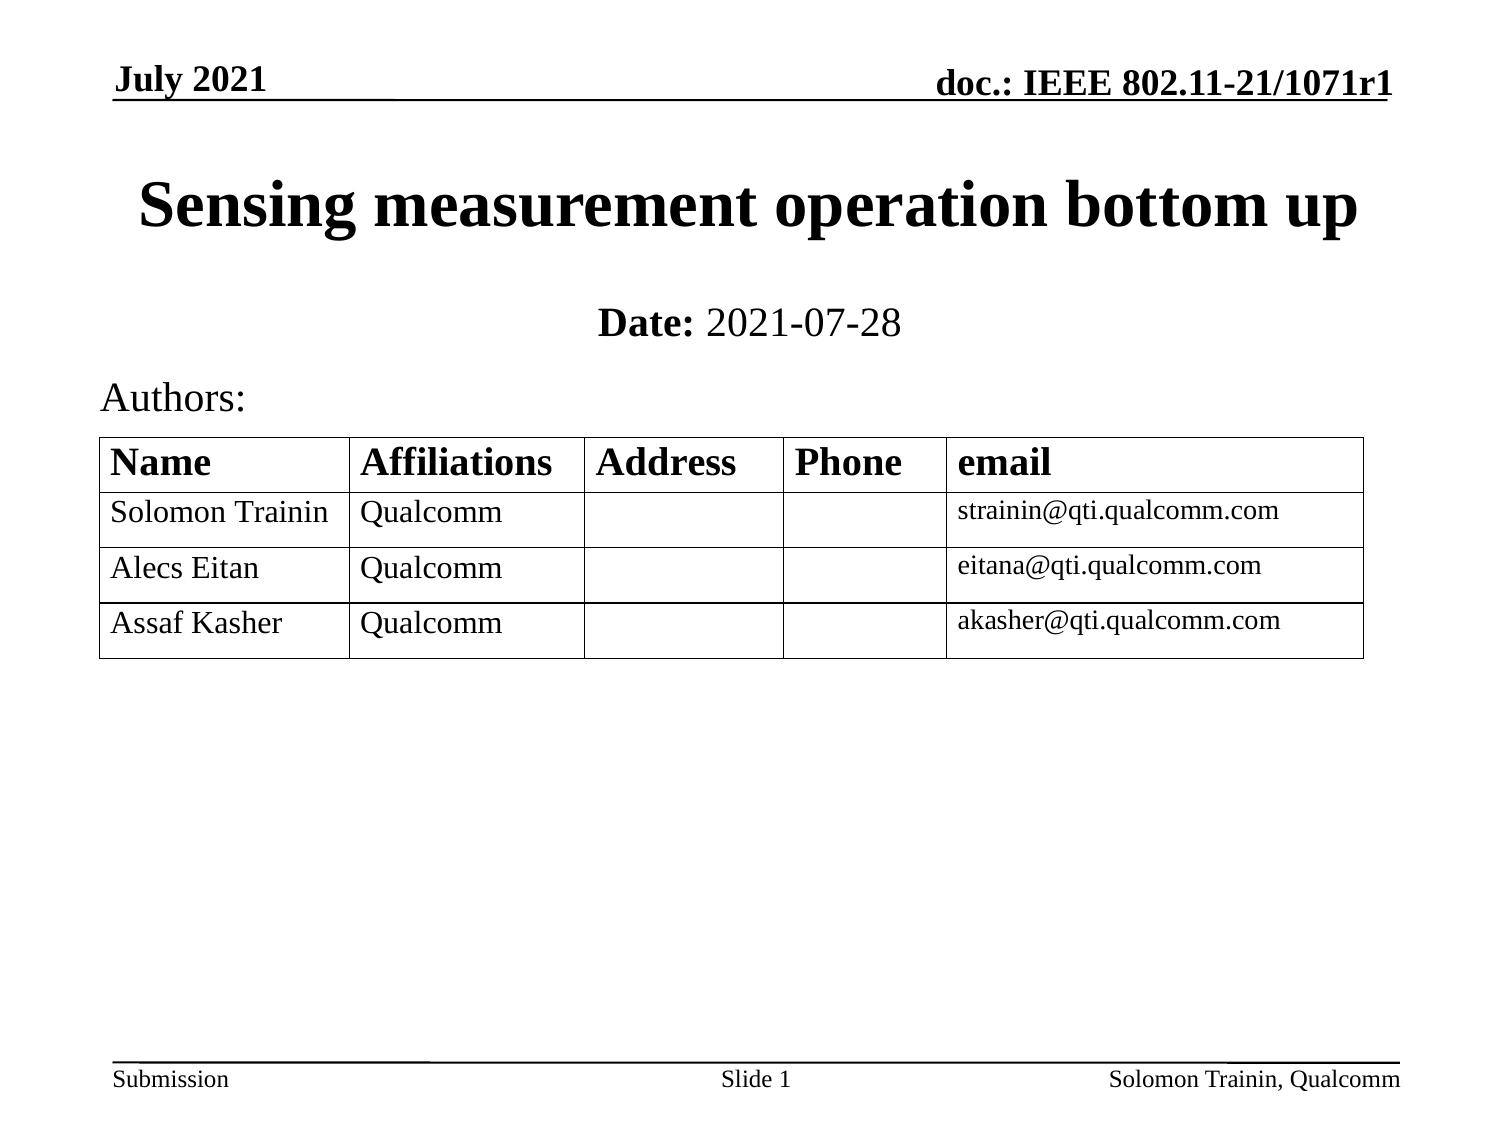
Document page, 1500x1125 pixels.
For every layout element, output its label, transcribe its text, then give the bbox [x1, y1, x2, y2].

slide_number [114, 54, 493, 100]
slide_number Slide 1 [712, 1061, 800, 1123]
list Date: 2021-07-28 [112, 287, 1388, 351]
footer Solomon Trainin, Qualcomm [902, 1061, 1402, 1093]
title Sensing measurement operation bottom up [112, 112, 1388, 287]
text_box Authors: [84, 362, 323, 425]
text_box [84, 436, 1390, 953]
